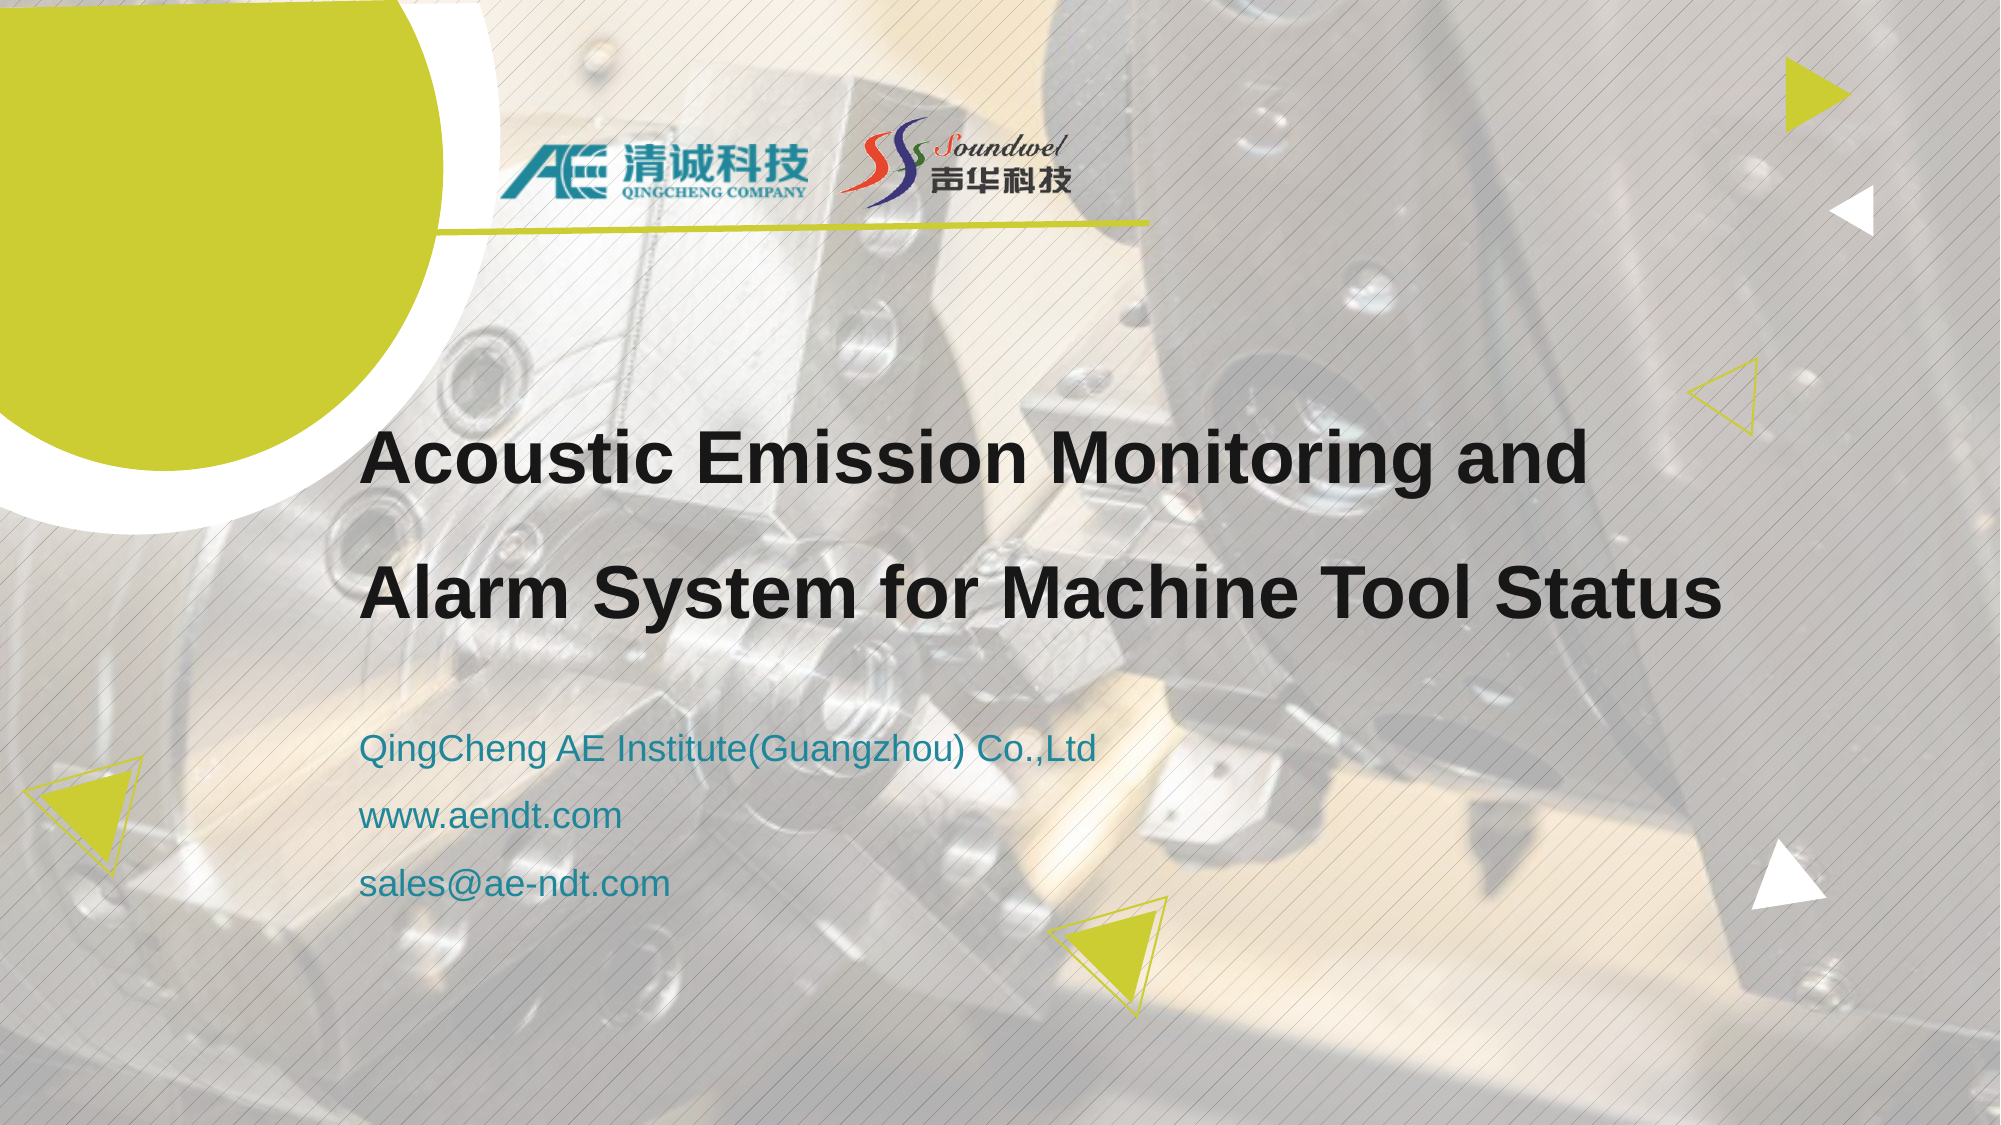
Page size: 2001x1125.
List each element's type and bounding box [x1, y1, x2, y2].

text_box [36, 757, 160, 879]
text_box [0, 0, 501, 535]
picture [0, 0, 2000, 1125]
text_box [277, 223, 1150, 235]
text_box [1060, 898, 1185, 1019]
